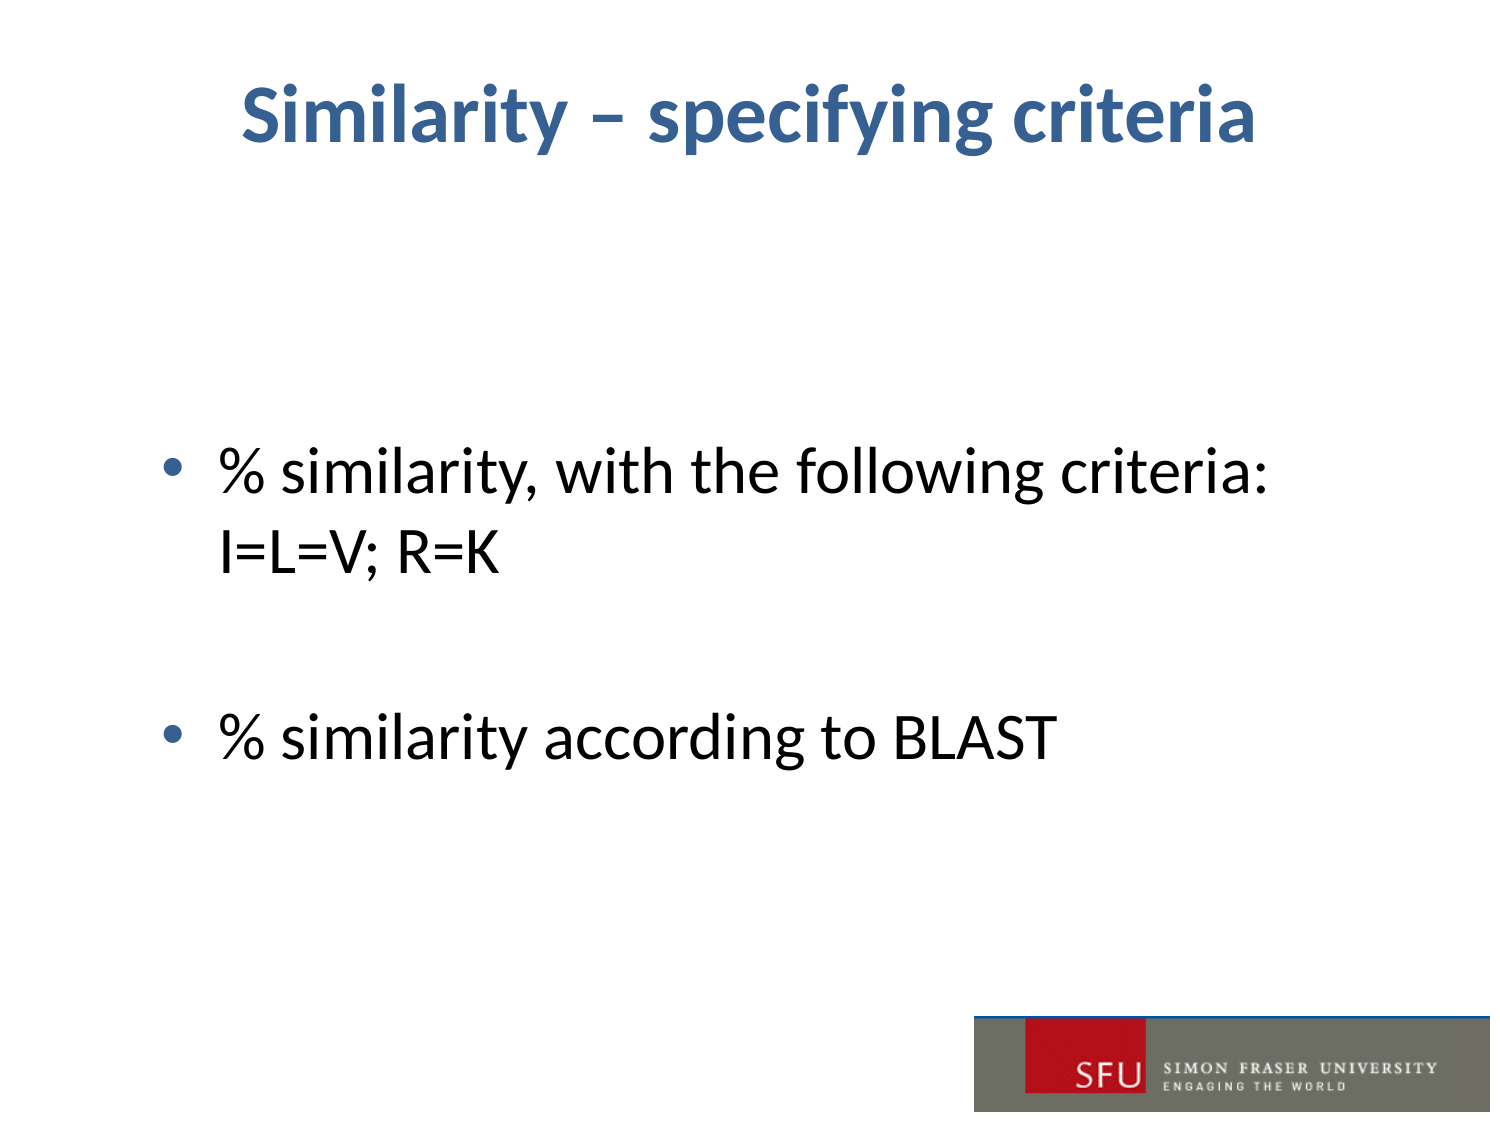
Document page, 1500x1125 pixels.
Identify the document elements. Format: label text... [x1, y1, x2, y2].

picture [974, 1016, 1490, 1112]
title Similarity – specifying criteria [75, 45, 1425, 173]
list % similarity, with the following criteria: I=L=V; R=K % similarity according to BLAST [146, 418, 1447, 1094]
